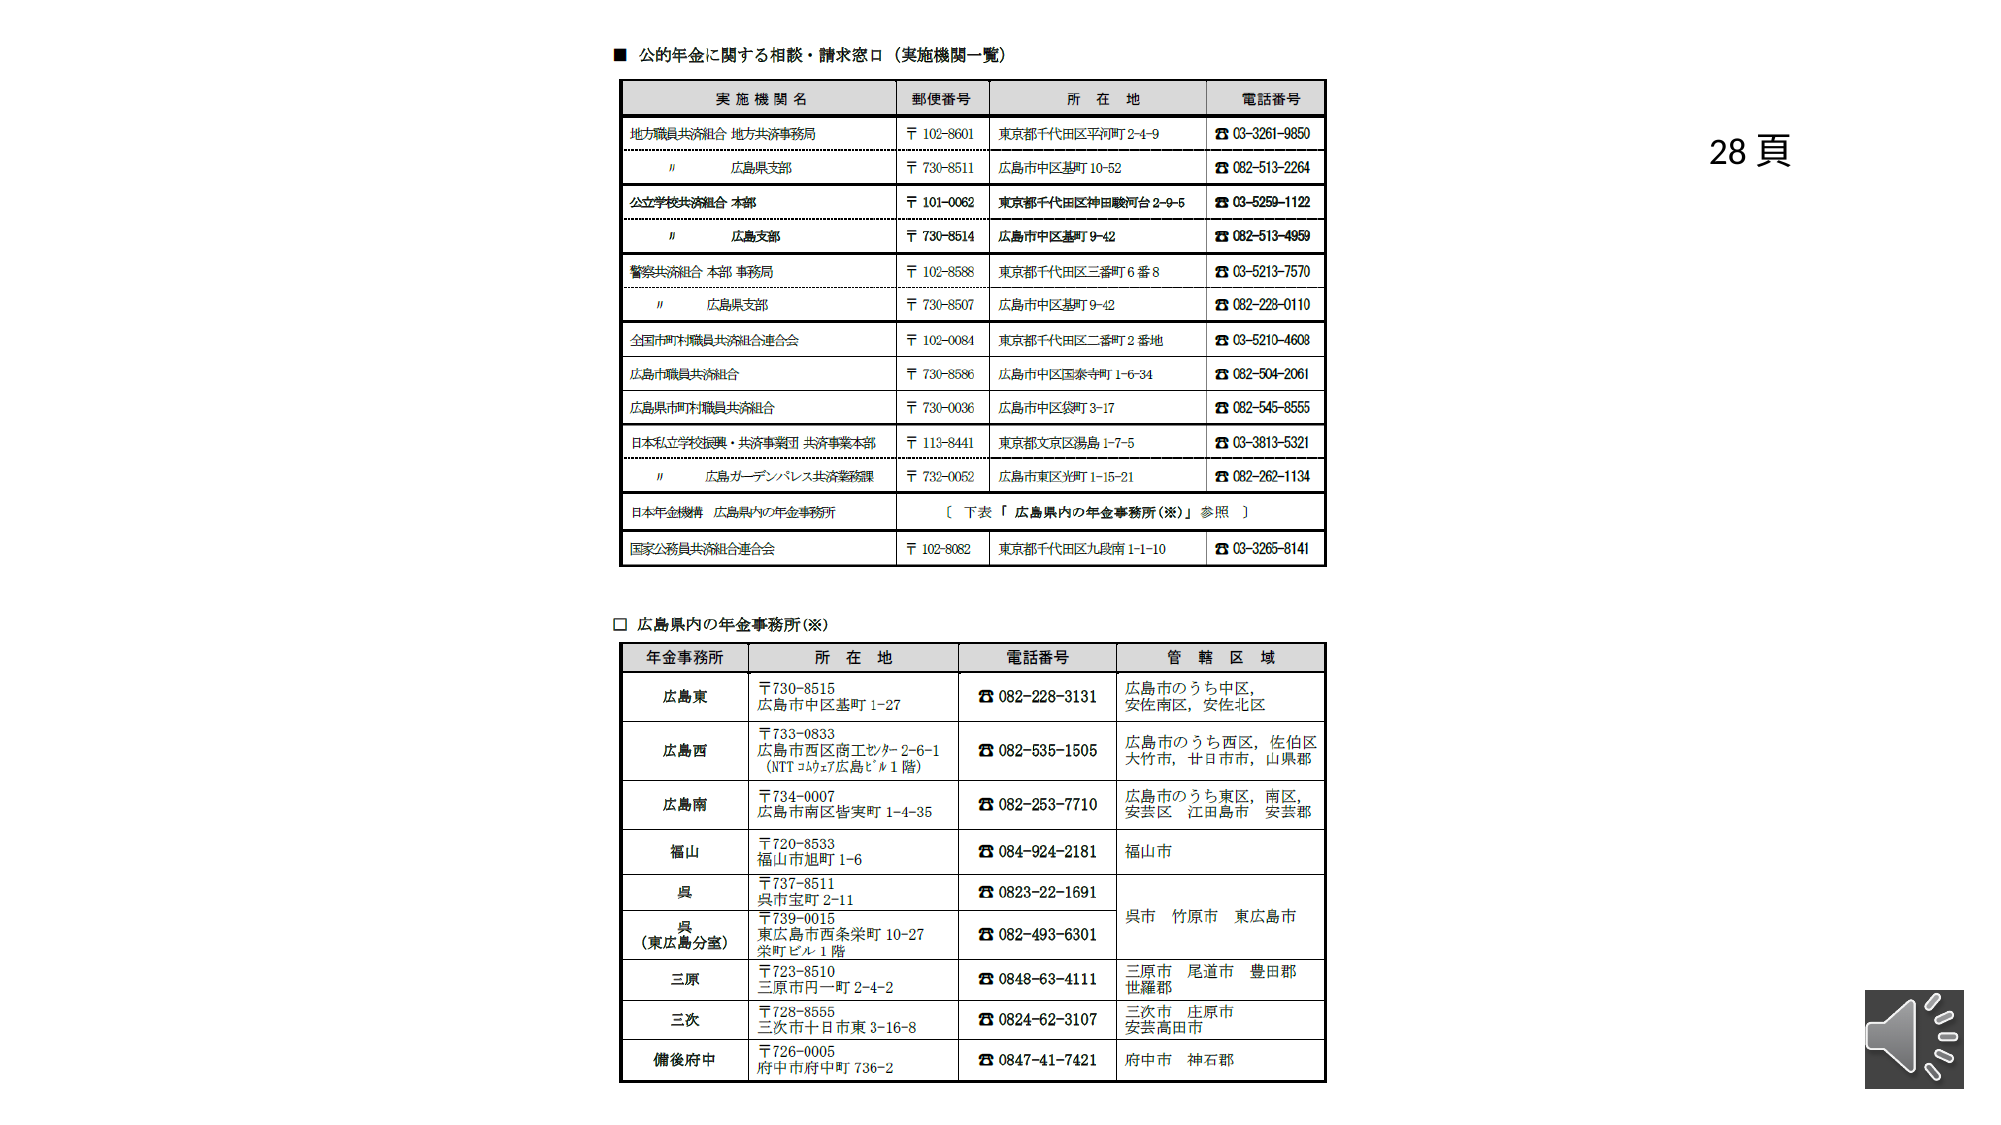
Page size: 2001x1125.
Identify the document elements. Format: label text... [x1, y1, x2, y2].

picture [608, 38, 1338, 1090]
text_box 28頁 [1634, 92, 1869, 206]
picture [1864, 989, 1965, 1090]
